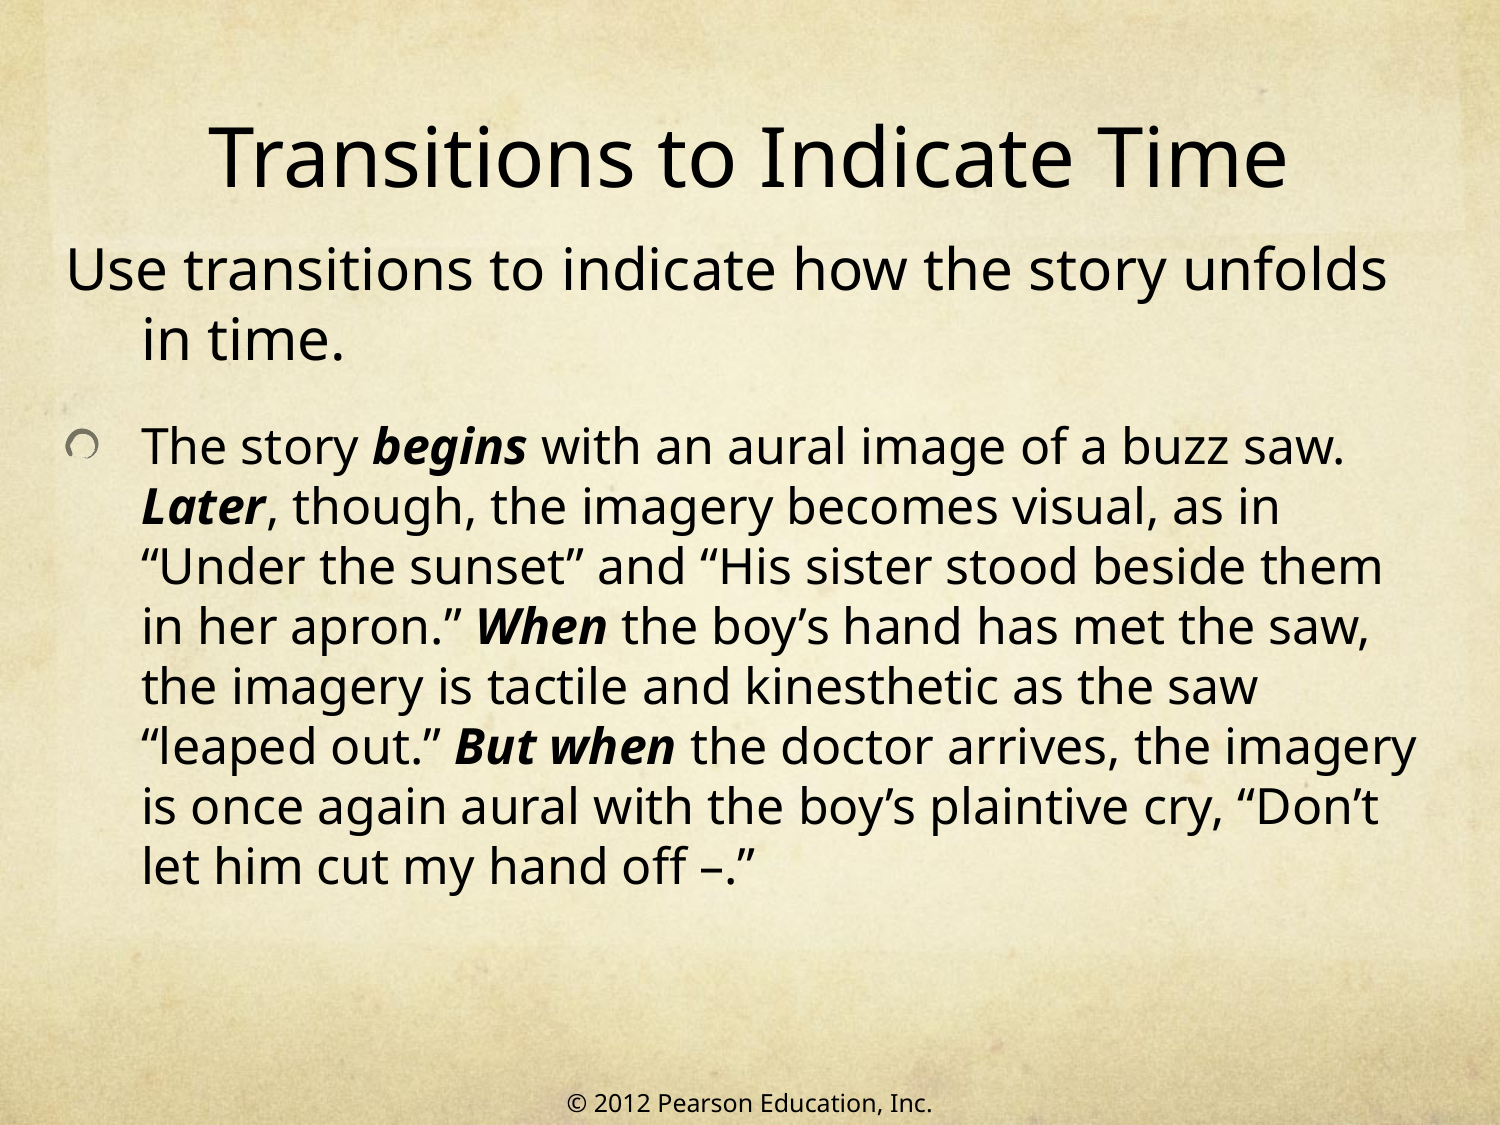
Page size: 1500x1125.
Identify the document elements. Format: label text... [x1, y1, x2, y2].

title Transitions to Indicate Time [149, 82, 1350, 224]
text_box © 2012 Pearson Education, Inc. [425, 1079, 1075, 1125]
picture [0, 0, 1500, 1125]
list Use transitions to indicate how the story unfolds in time. The story begins with an aural image of a buzz saw. Later, though, the imagery becomes visual, as in “Under the sunset” and “His sister stood beside them in her apron.” When the boy’s hand has met the saw, the imagery is tactile and kinesthetic as the saw “leaped out.” But when the doctor arrives, the imagery is once again aural with the boy’s plaintive cry, “Don’t let him cut my hand off –.” [49, 224, 1451, 1076]
